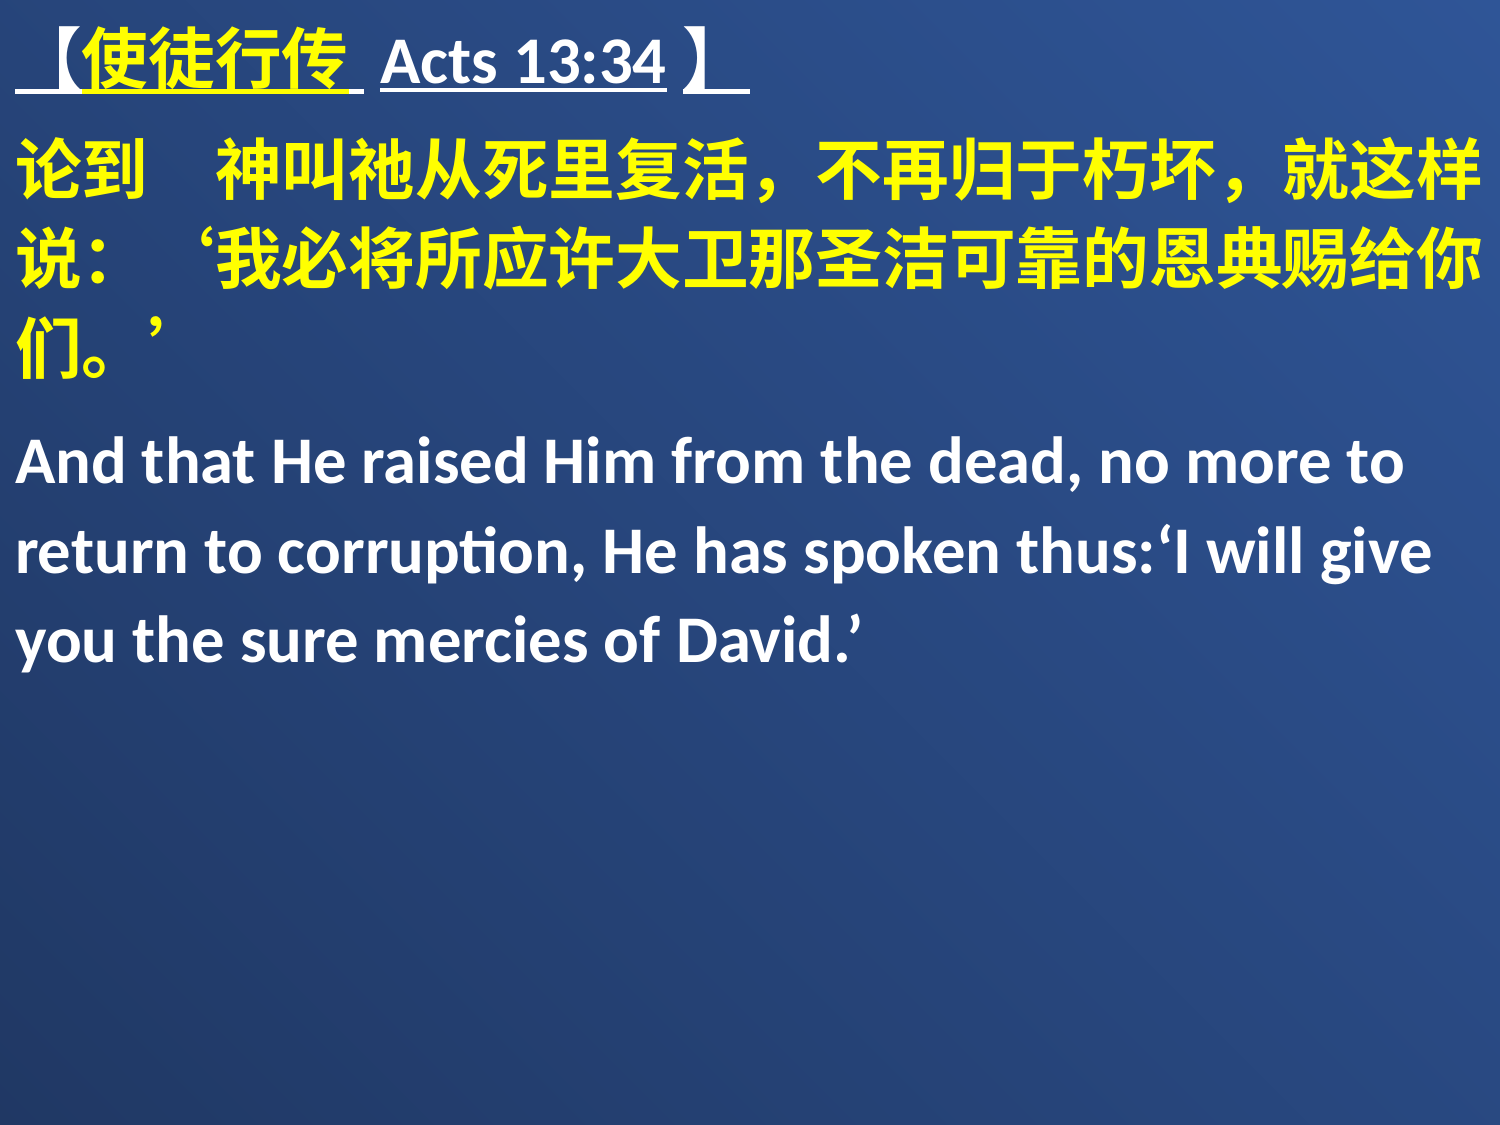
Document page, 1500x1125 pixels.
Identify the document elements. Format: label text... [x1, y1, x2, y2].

subtitle 【使徒行传 Acts 13:34】 论到 神叫祂从死里复活，不再归于朽坏，就这样说：‘我必将所应许大卫那圣洁可靠的恩典赐给你们。’ And that He raised Him from the dead, no more to return to corruption, He has spoken thus:‘I will give you the sure mercies of David.’ [0, 0, 1500, 1125]
